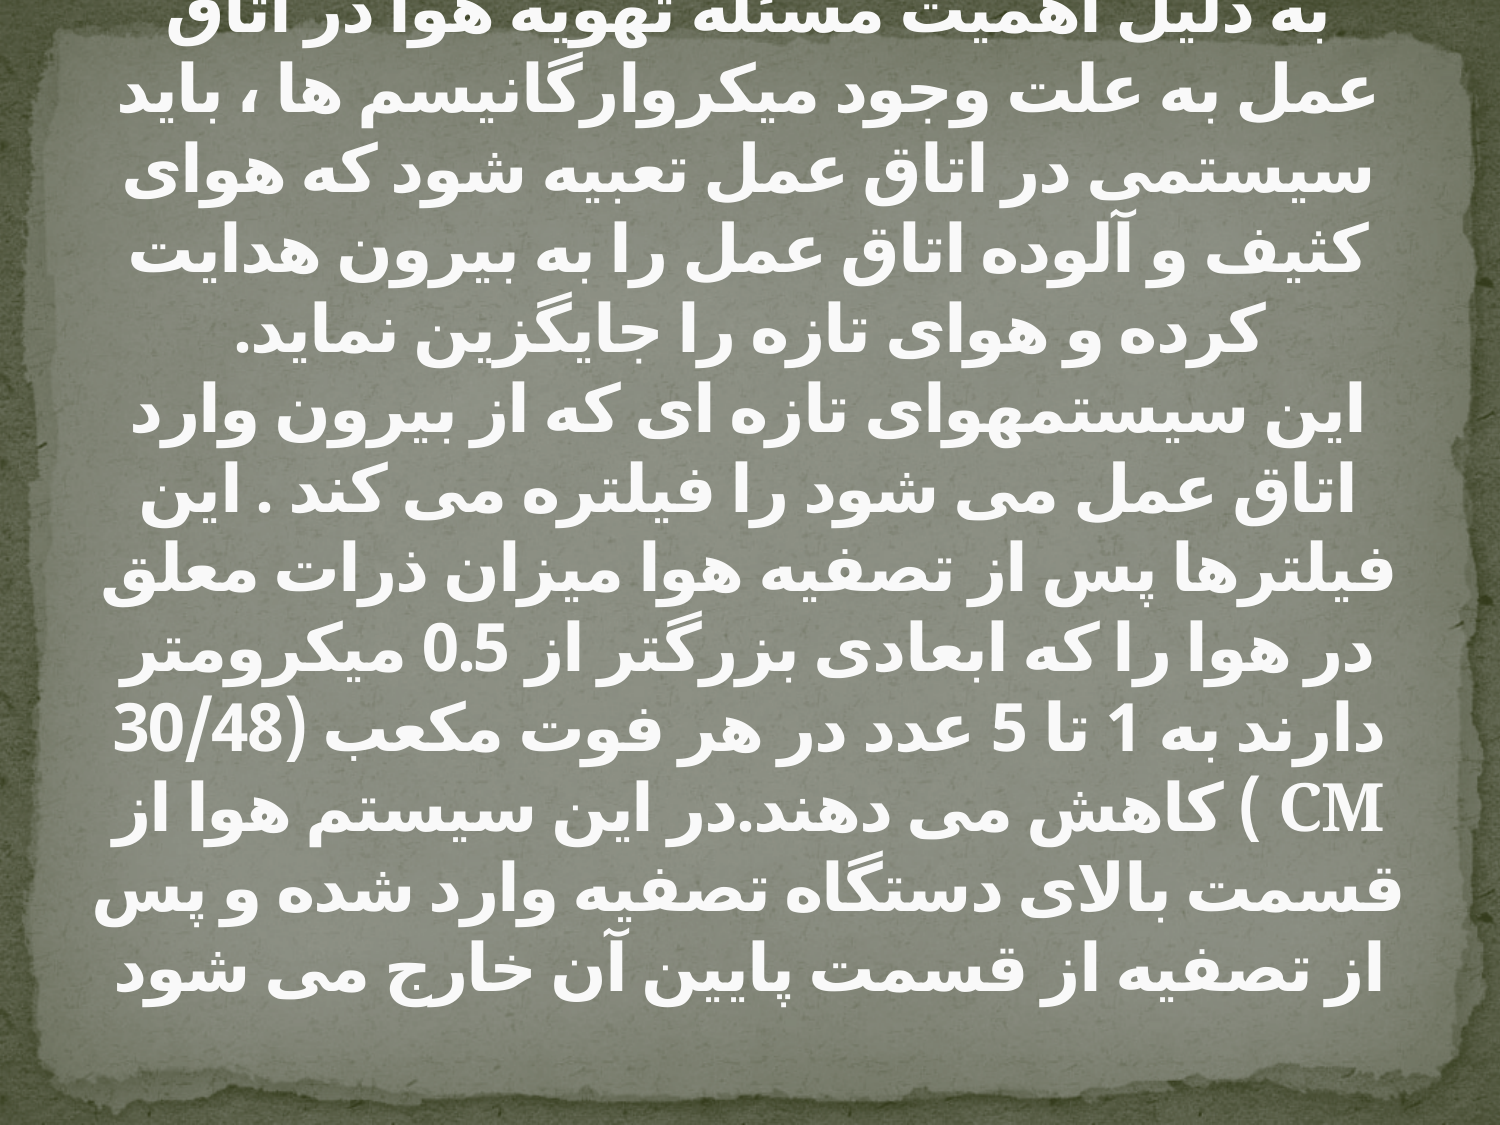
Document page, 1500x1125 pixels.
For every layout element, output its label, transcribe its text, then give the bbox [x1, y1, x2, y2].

title سیستم تهویه اتاق عمل به دلیل اهمیت مسئله تهویه هوا در اتاق عمل به علت وجود میکروارگانیسم ها ، باید سیستمی در اتاق عمل تعبیه شود که هوای کثیف و آلوده اتاق عمل را به بیرون هدایت کرده و هوای تازه را جایگزین نماید. این سیستمهوای تازه ای که از بیرون وارد اتاق عمل می شود را فیلتره می کند . این فیلترها پس از تصفیه هوا میزان ذرات معلق در هوا را که ابعادی بزرگتر از 0.5 میکرومتر دارند به 1 تا 5 عدد در هر فوت مکعب (30/48 CM ) کاهش می دهند.در این سیستم هوا از قسمت بالای دستگاه تصفیه وارد شده و پس از تصفیه از قسمت پایین آن خارج می شود [74, 24, 1425, 1013]
